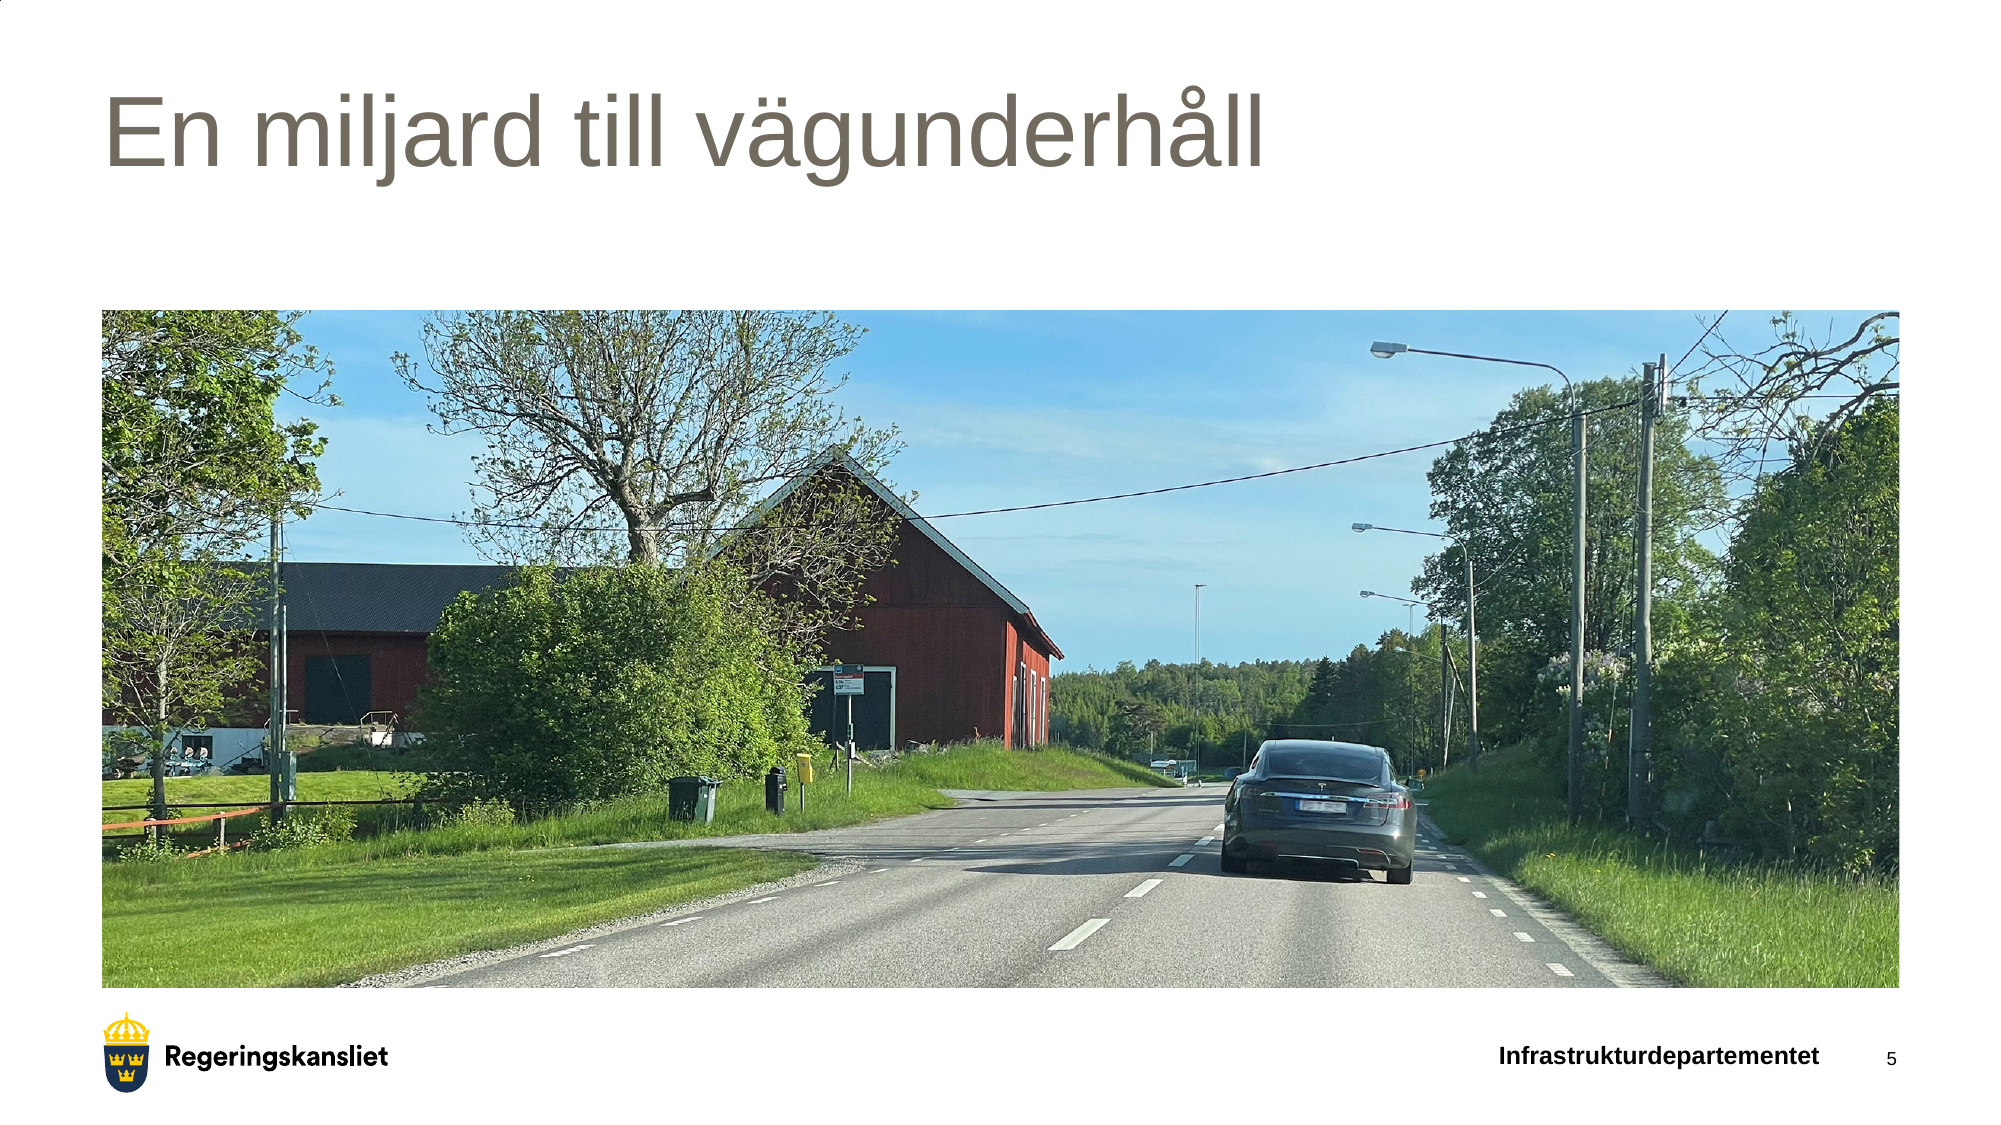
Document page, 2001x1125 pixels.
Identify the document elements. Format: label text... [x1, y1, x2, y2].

footer Infrastrukturdepartementet [1253, 1034, 1817, 1070]
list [102, 310, 1900, 988]
slide_number 5 [1817, 1034, 1898, 1070]
title En miljard till vägunderhåll [102, 59, 1898, 228]
